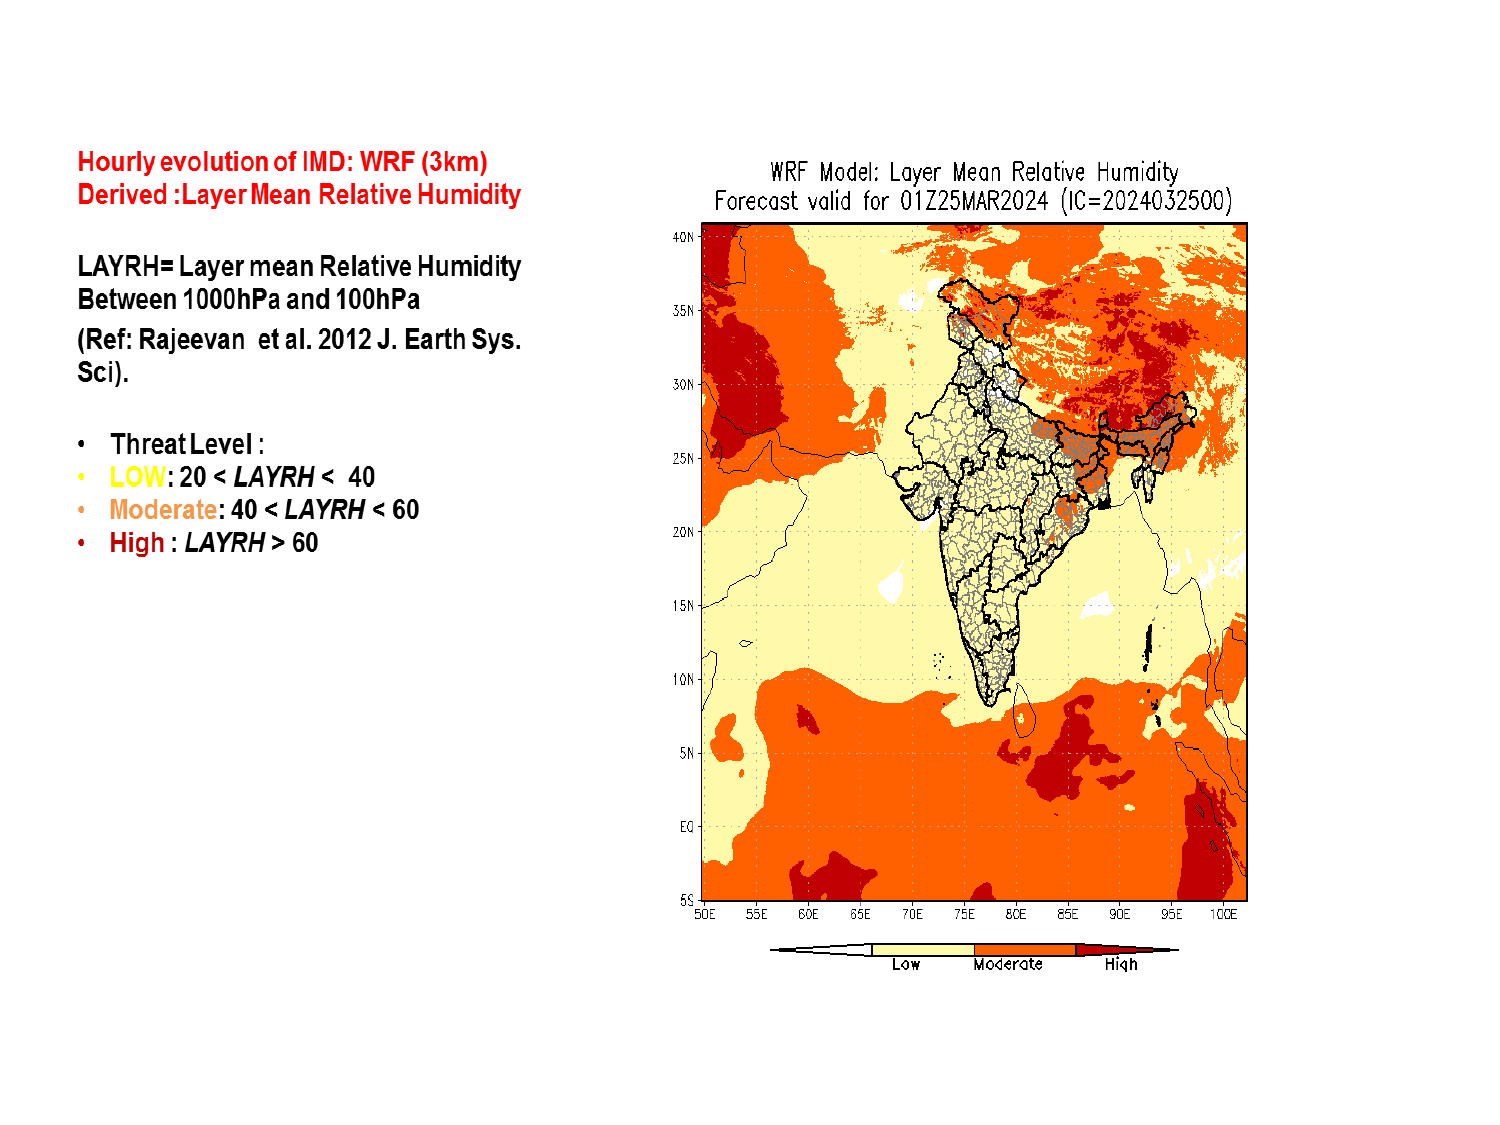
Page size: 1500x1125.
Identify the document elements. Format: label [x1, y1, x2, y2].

picture [74, 149, 1426, 976]
